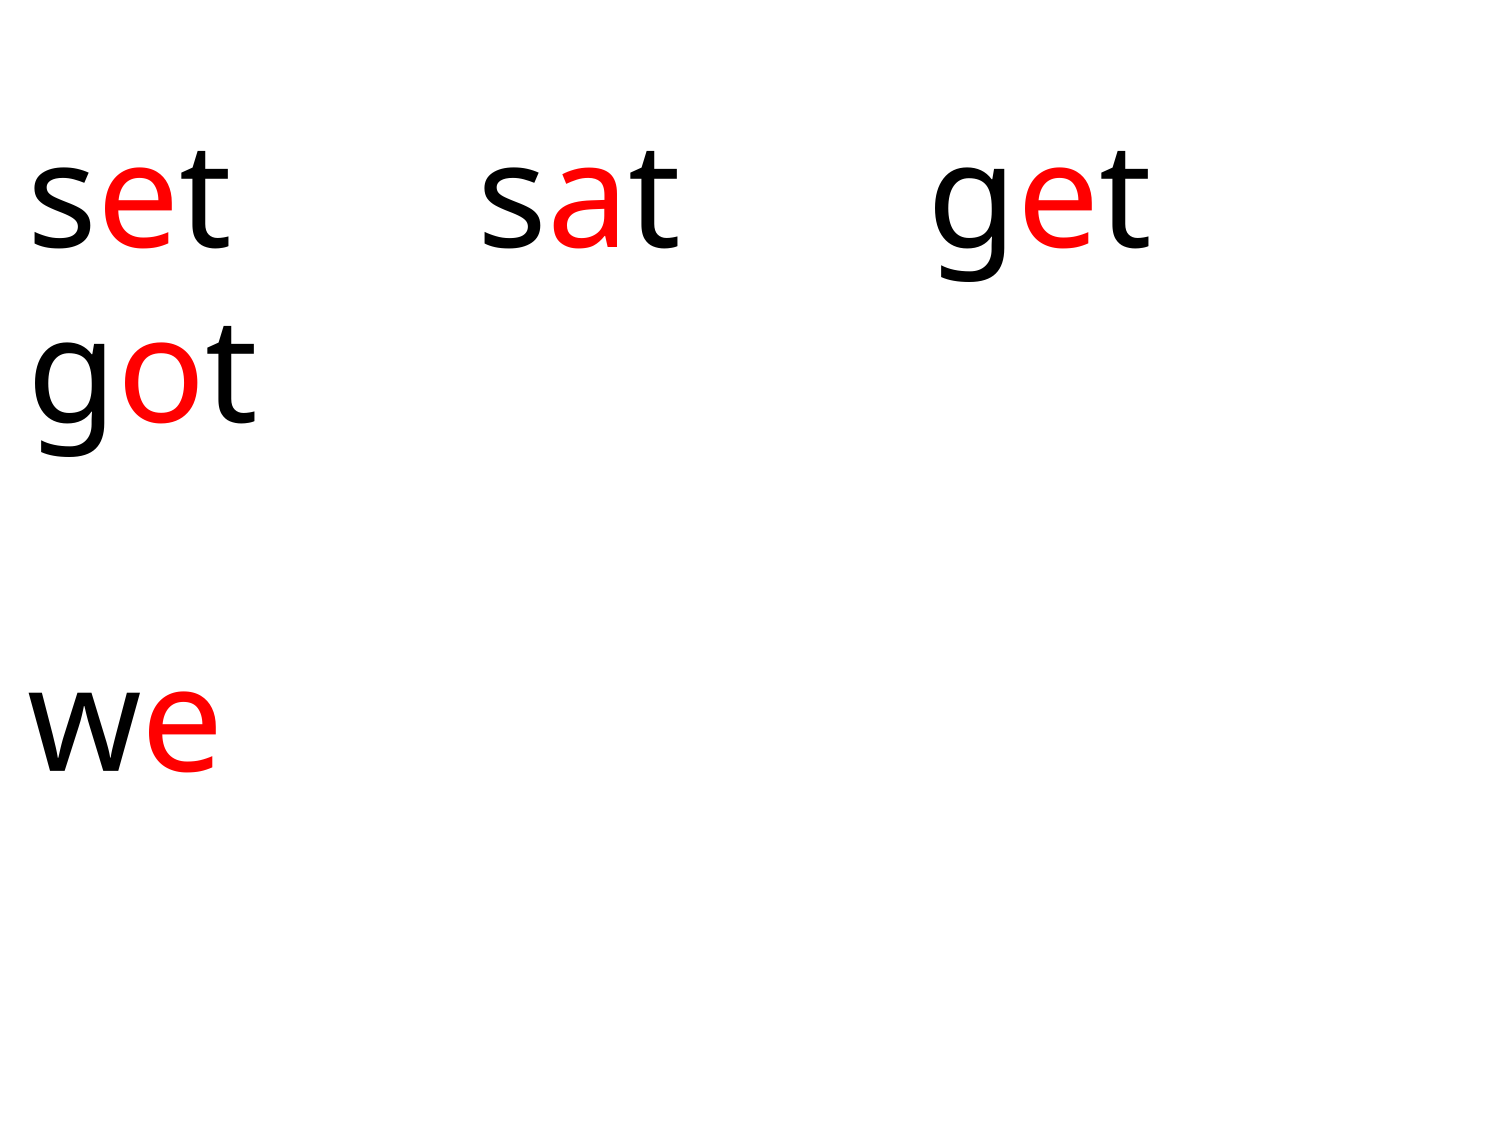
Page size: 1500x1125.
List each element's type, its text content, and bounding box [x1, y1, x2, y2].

text_box set sat get got we [12, 93, 1487, 809]
